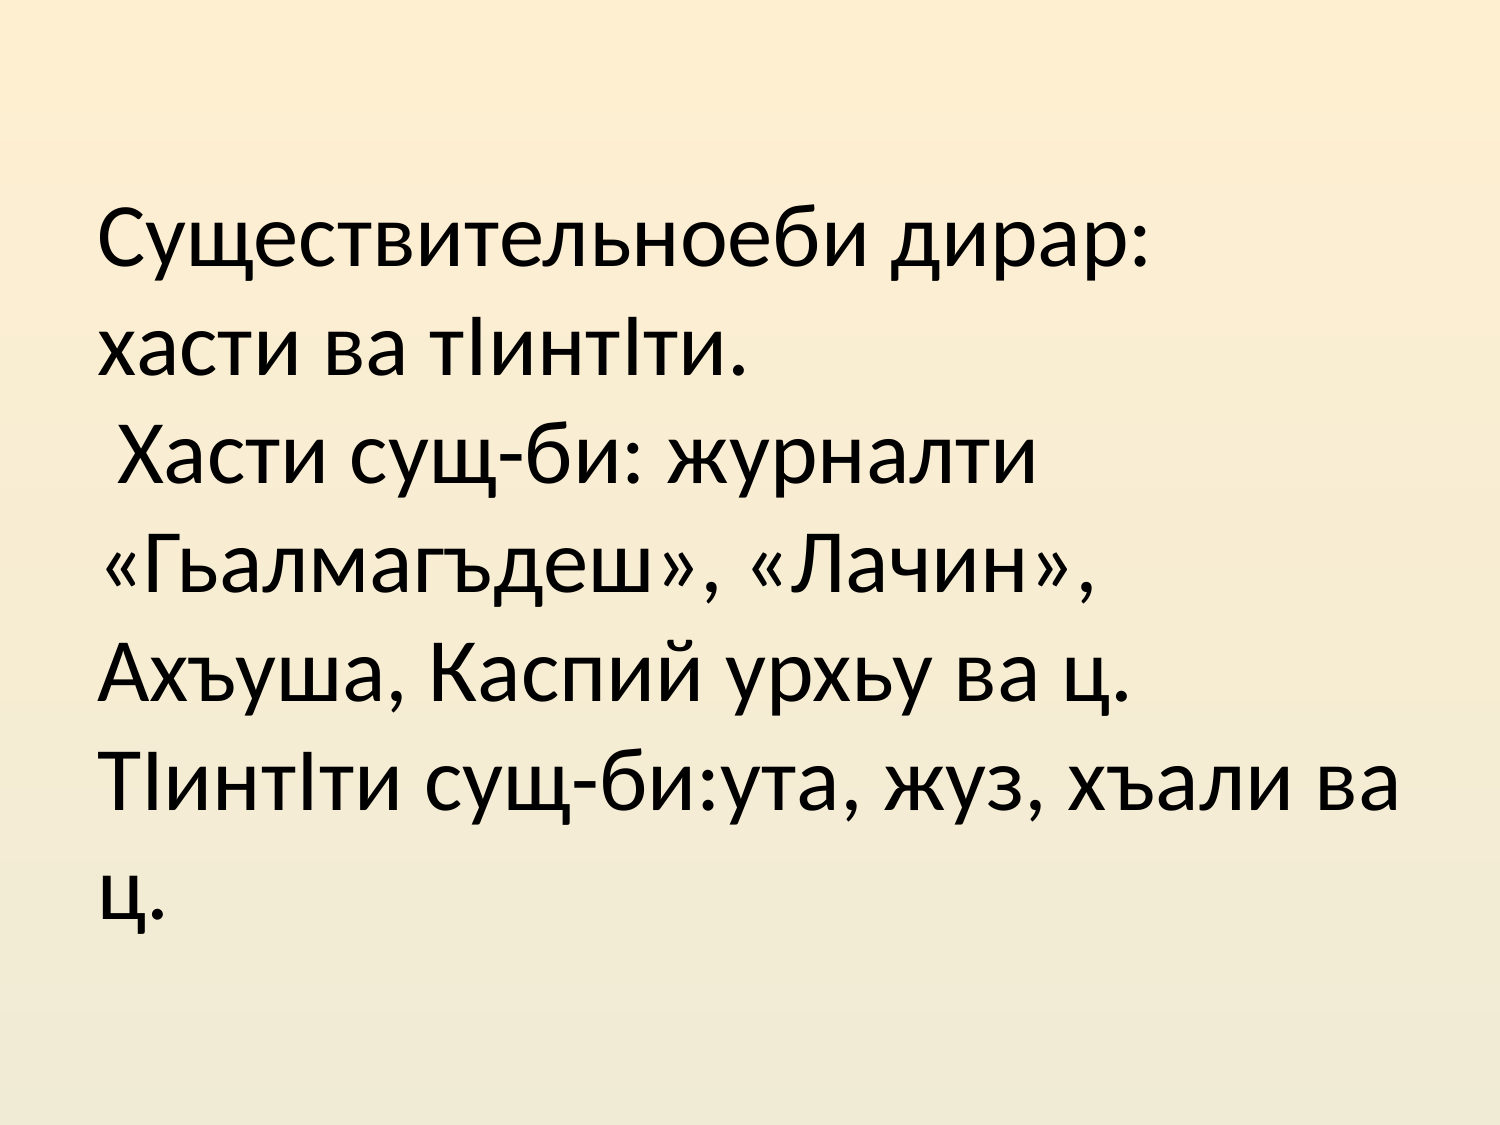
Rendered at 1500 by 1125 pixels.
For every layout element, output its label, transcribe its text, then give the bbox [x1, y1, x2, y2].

title Существительноеби дирар: хасти ва тIинтIти. Хасти сущ-би: журналти «Гьалмагъдеш», «Лачин», Ахъуша, Каспий урхьу ва ц. ТIинтIти сущ-би:ута, жуз, хъали ва ц. [82, 164, 1432, 950]
